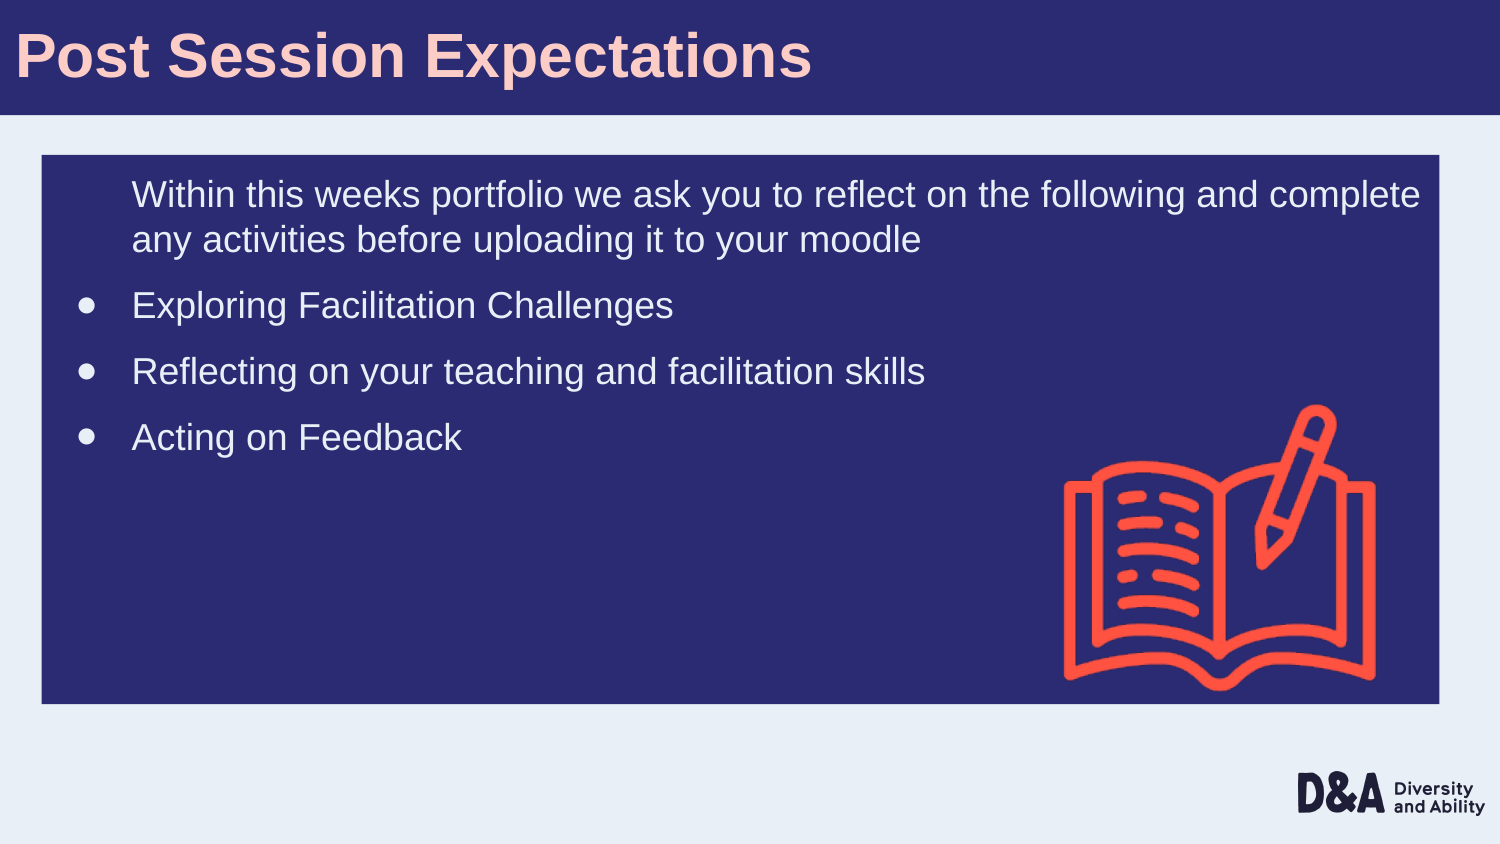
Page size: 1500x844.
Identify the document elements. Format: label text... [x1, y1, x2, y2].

list Within this weeks portfolio we ask you to reflect on the following and complete any activities before uploading it to your moodle Exploring Facilitation Challenges Reflecting on your teaching and facilitation skills Acting on Feedback [41, 154, 774, 705]
picture [779, 115, 1500, 844]
title Post Session Expectations [0, 0, 1500, 116]
